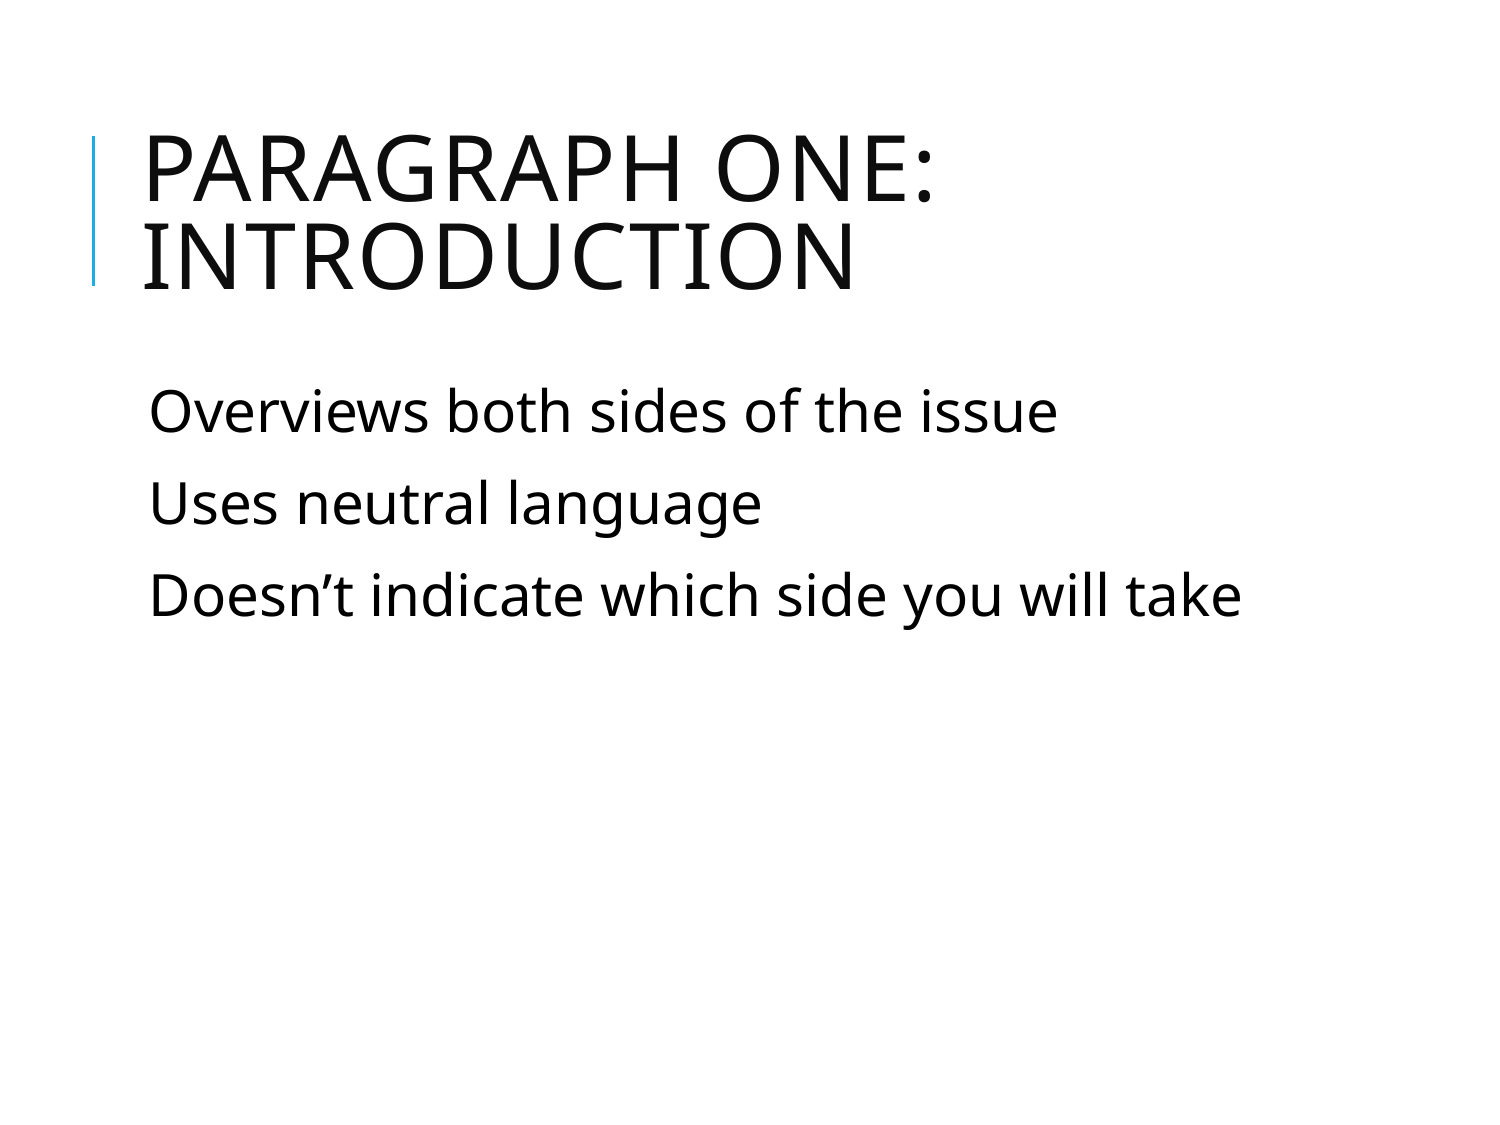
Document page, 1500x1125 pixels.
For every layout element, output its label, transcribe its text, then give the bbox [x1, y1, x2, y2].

list Overviews both sides of the issue Uses neutral language Doesn’t indicate which side you will take [126, 375, 1322, 1035]
title Paragraph one: Introduction [126, 96, 1322, 342]
